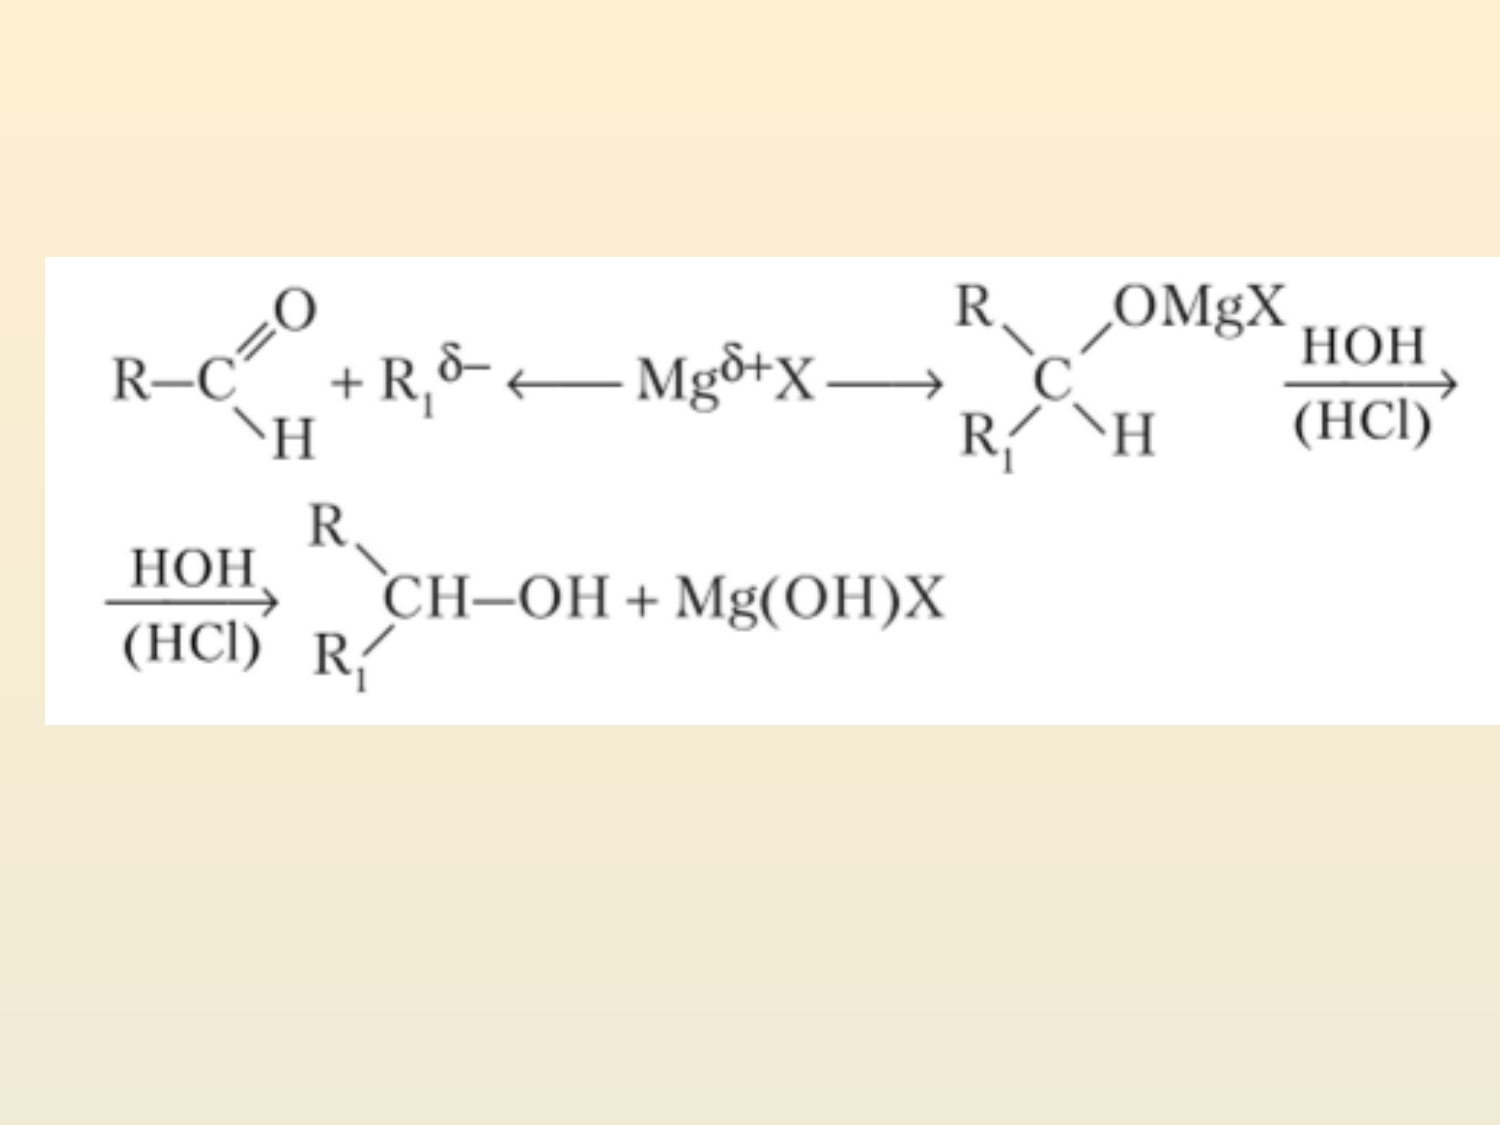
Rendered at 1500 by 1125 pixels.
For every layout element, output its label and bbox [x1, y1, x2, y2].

list [45, 257, 1500, 725]
